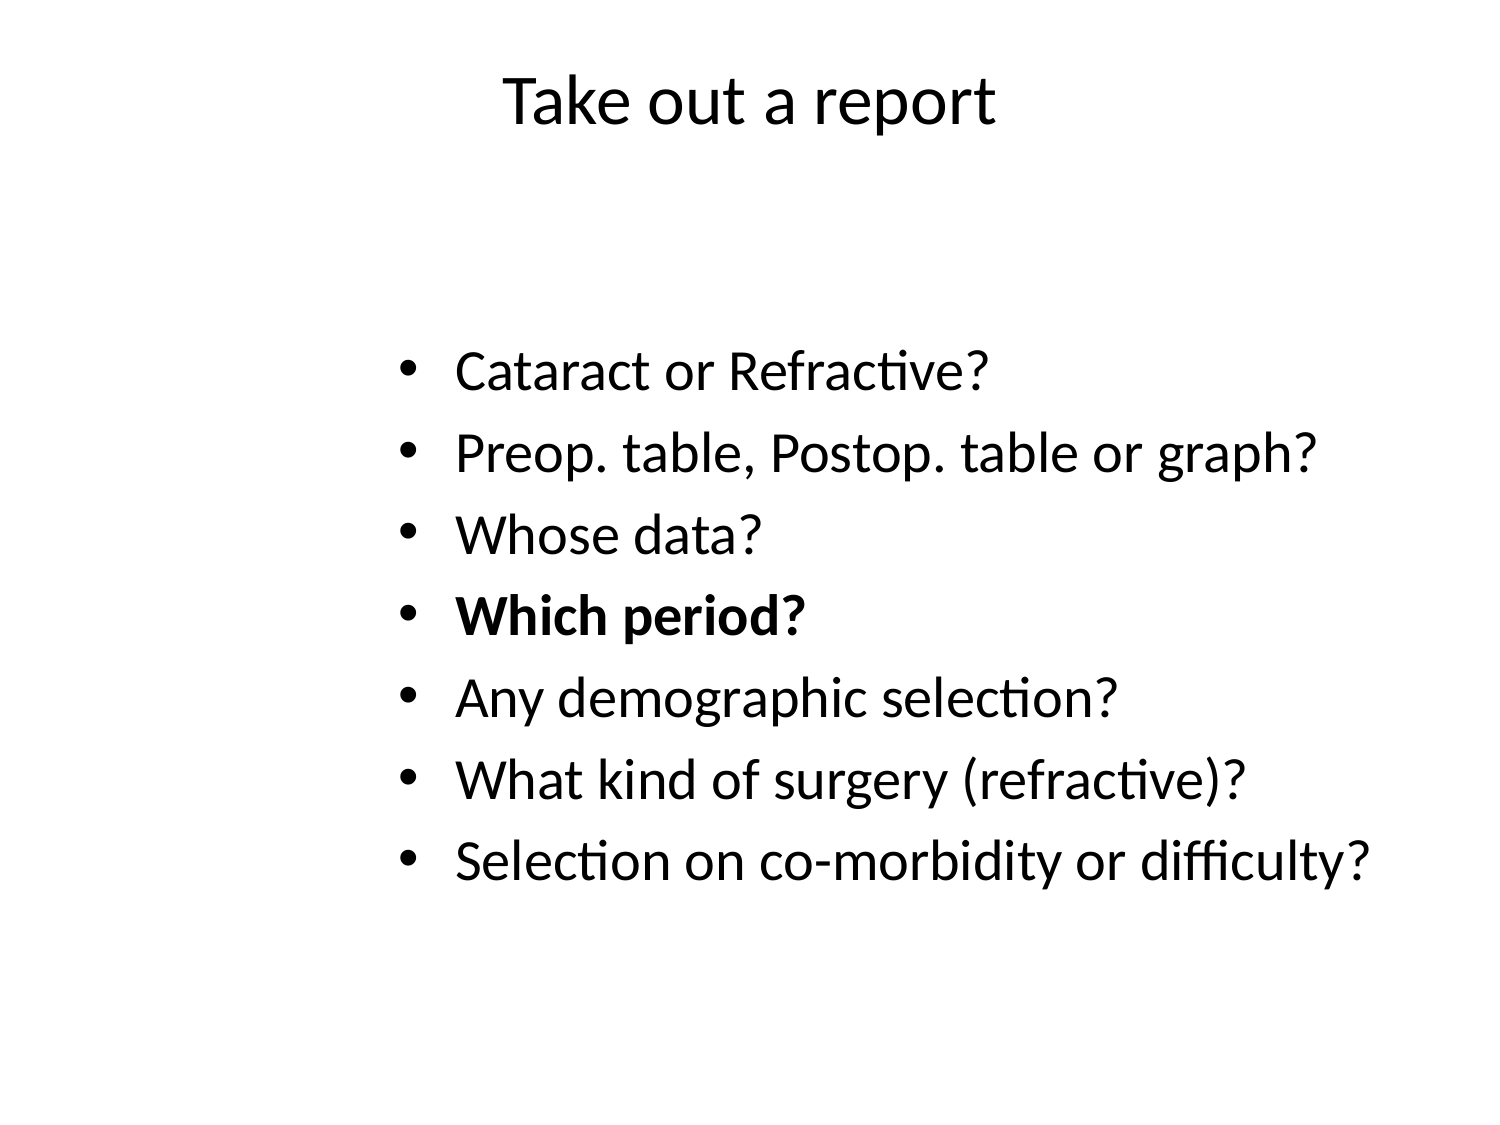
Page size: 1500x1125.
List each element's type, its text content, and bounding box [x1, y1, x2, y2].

title Take out a report [75, 45, 1425, 233]
list Cataract or Refractive? Preop. table, Postop. table or graph? Whose data? Which period? Any demographic selection? What kind of surgery (refractive)? Selection on co-morbidity or difficulty? [383, 324, 1500, 1000]
